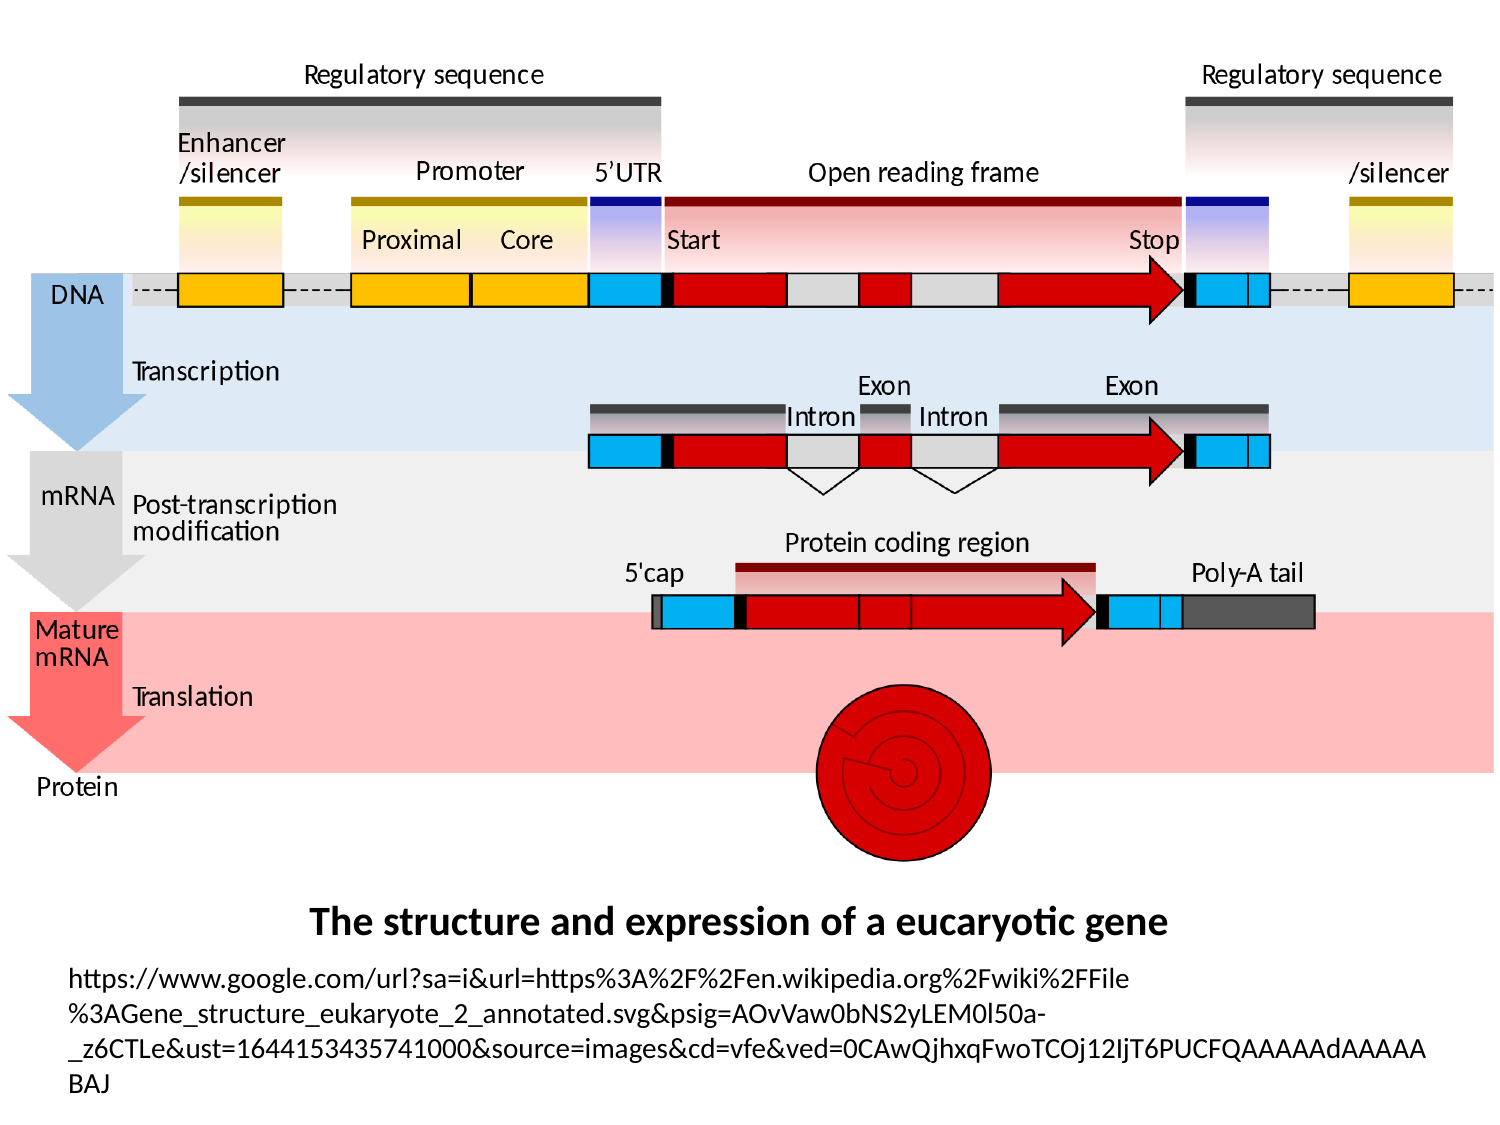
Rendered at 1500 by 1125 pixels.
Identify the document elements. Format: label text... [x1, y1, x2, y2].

picture [0, 54, 1500, 870]
title The structure and expression of a eucaryotic gene [64, 879, 1424, 951]
list https://www.google.com/url?sa=i&url=https%3A%2F%2Fen.wikipedia.org%2Fwiki%2FFile%3AGene_structure_eukaryote_2_annotated.svg&psig=AOvVaw0bNS2yLEM0l50a-_z6CTLe&ust=1644153435741000&source=images&cd=vfe&ved=0CAwQjhxqFwoTCOj12IjT6PUCFQAAAAAdAAAAABAJ [53, 952, 1447, 1085]
